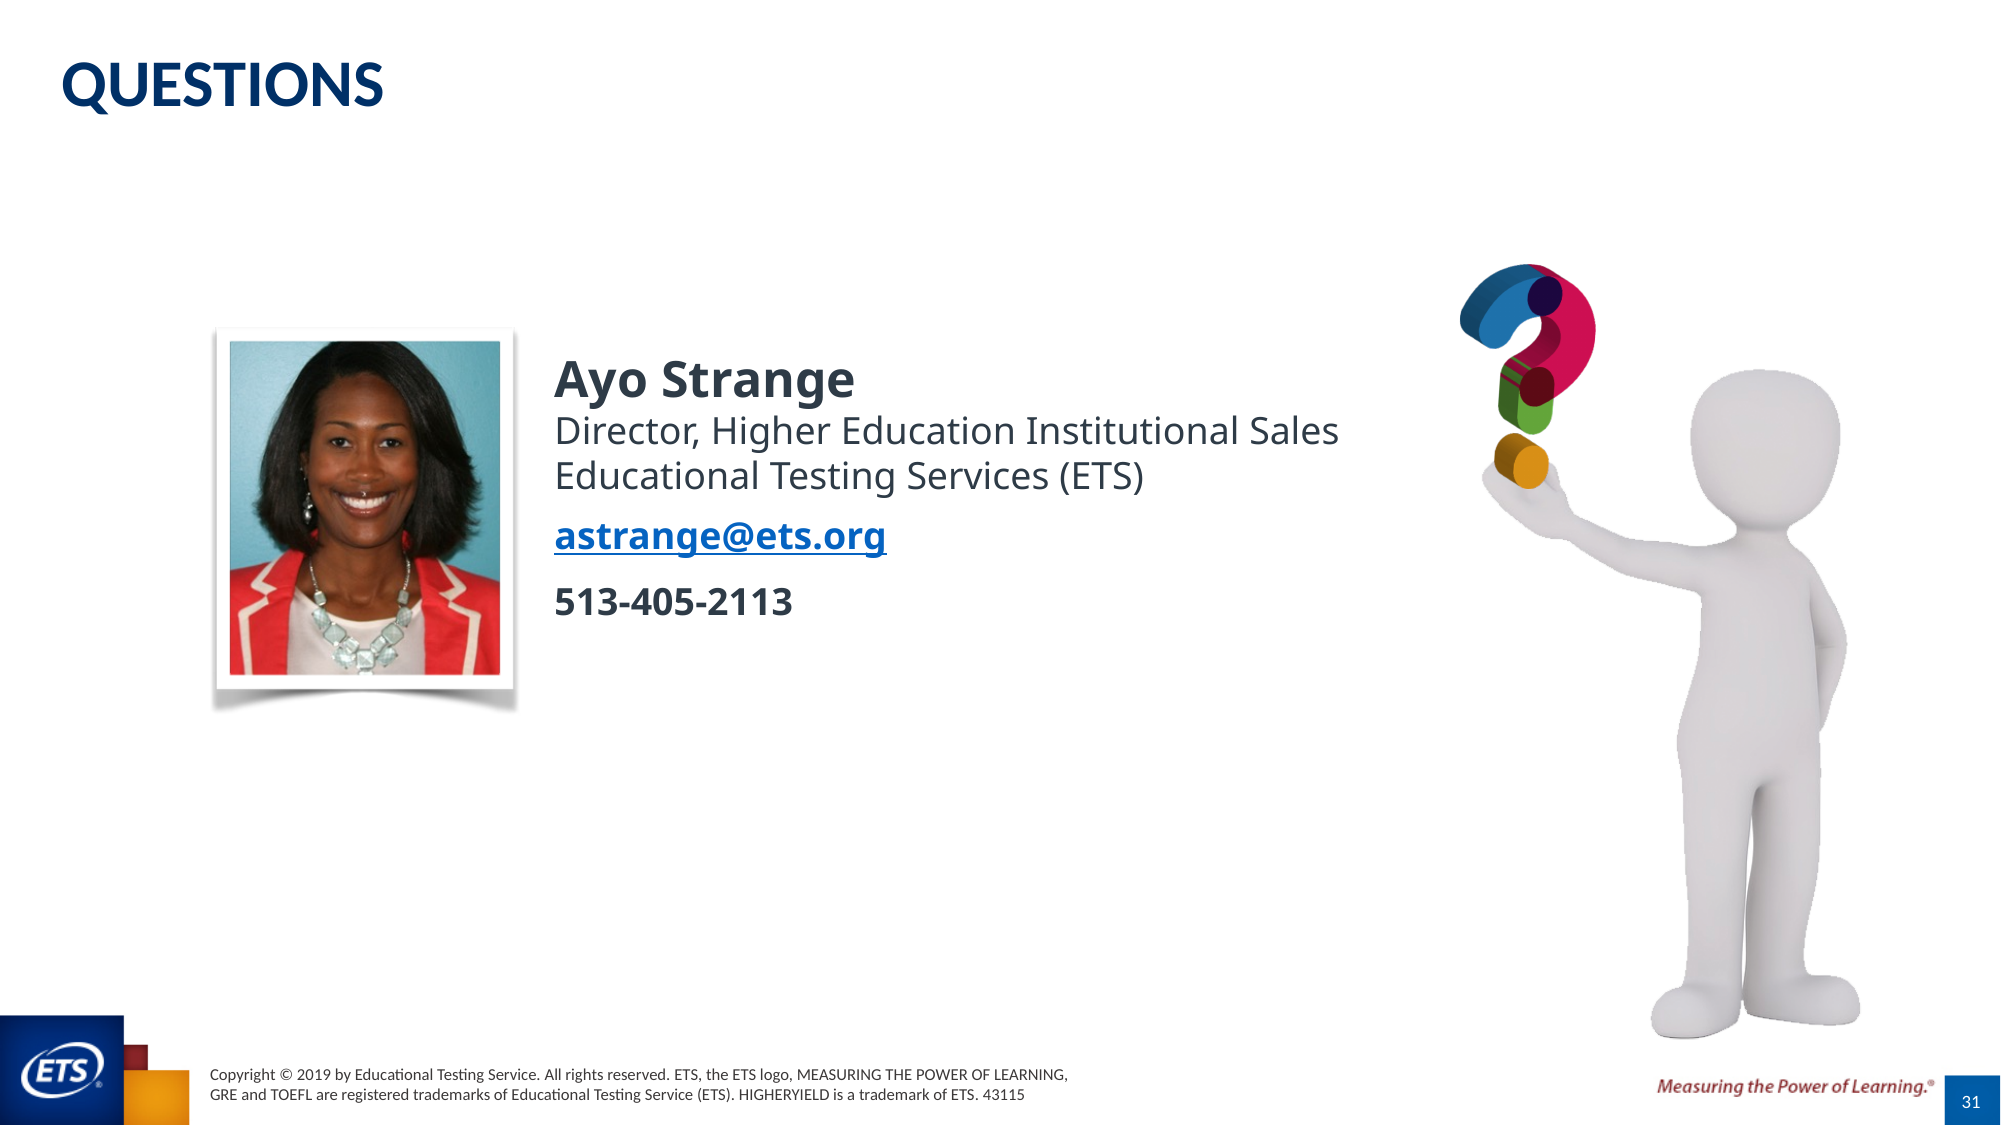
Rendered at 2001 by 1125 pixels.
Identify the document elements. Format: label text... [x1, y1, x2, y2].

title QUESTIONS [46, 41, 1772, 209]
text_box Copyright © 2019 by Educational Testing Service. All rights reserved. ETS, the ETS logo, MEASURING THE POWER OF LEARNING, GRE and TOEFL are registered trademarks of Educational Testing Service (ETS). HIGHERYIELD is a trademark of ETS. 43115 [195, 1056, 1087, 1112]
picture [0, 0, 2001, 1125]
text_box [210, 327, 521, 716]
list Ayo Strange Director, Higher Education Institutional Sales Educational Testing Services (ETS) astrange@ets.org 513-405-2113 [539, 340, 1273, 1057]
